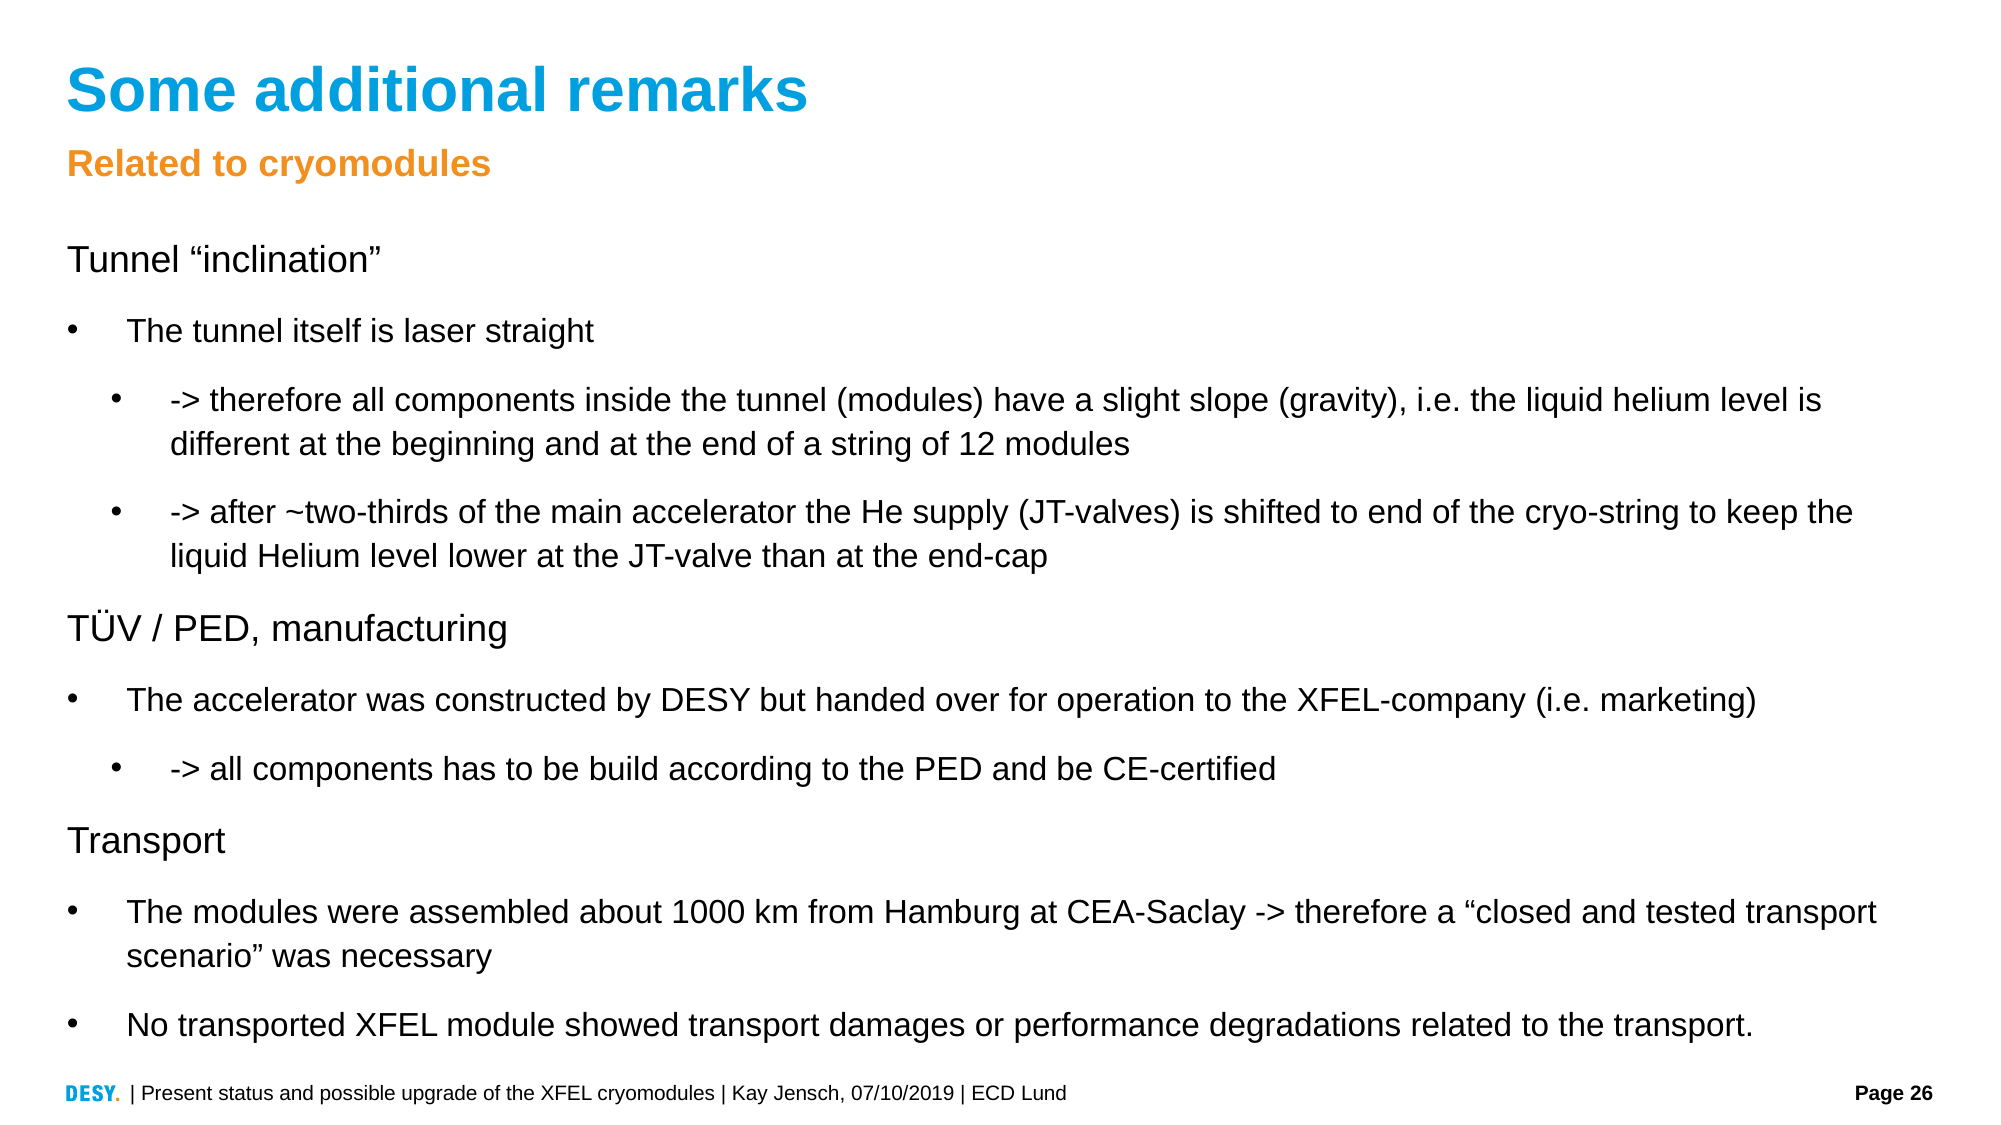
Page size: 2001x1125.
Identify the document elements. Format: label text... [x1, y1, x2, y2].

list Tunnel “inclination” The tunnel itself is laser straight -> therefore all components inside the tunnel (modules) have a slight slope (gravity), i.e. the liquid helium level is different at the beginning and at the end of a string of 12 modules -> after ~two-thirds of the main accelerator the He supply (JT-valves) is shifted to end of the cryo-string to keep the liquid Helium level lower at the JT-valve than at the end-cap TÜV / PED, manufacturing The accelerator was constructed by DESY but handed over for operation to the XFEL-company (i.e. marketing) -> all components has to be build according to the PED and be CE-certified Transport The modules were assembled about 1000 km from Hamburg at CEA-Saclay -> therefore a “closed and tested transport scenario” was necessary No transported XFEL module showed transport damages or performance degradations related to the transport. [66, 230, 1922, 1053]
footer | Present status and possible upgrade of the XFEL cryomodules | Kay Jensch, 07/10/2019 | ECD Lund [129, 1079, 1762, 1111]
list Related to cryomodules [66, 134, 1933, 197]
title Some additional remarks [66, 57, 1933, 132]
